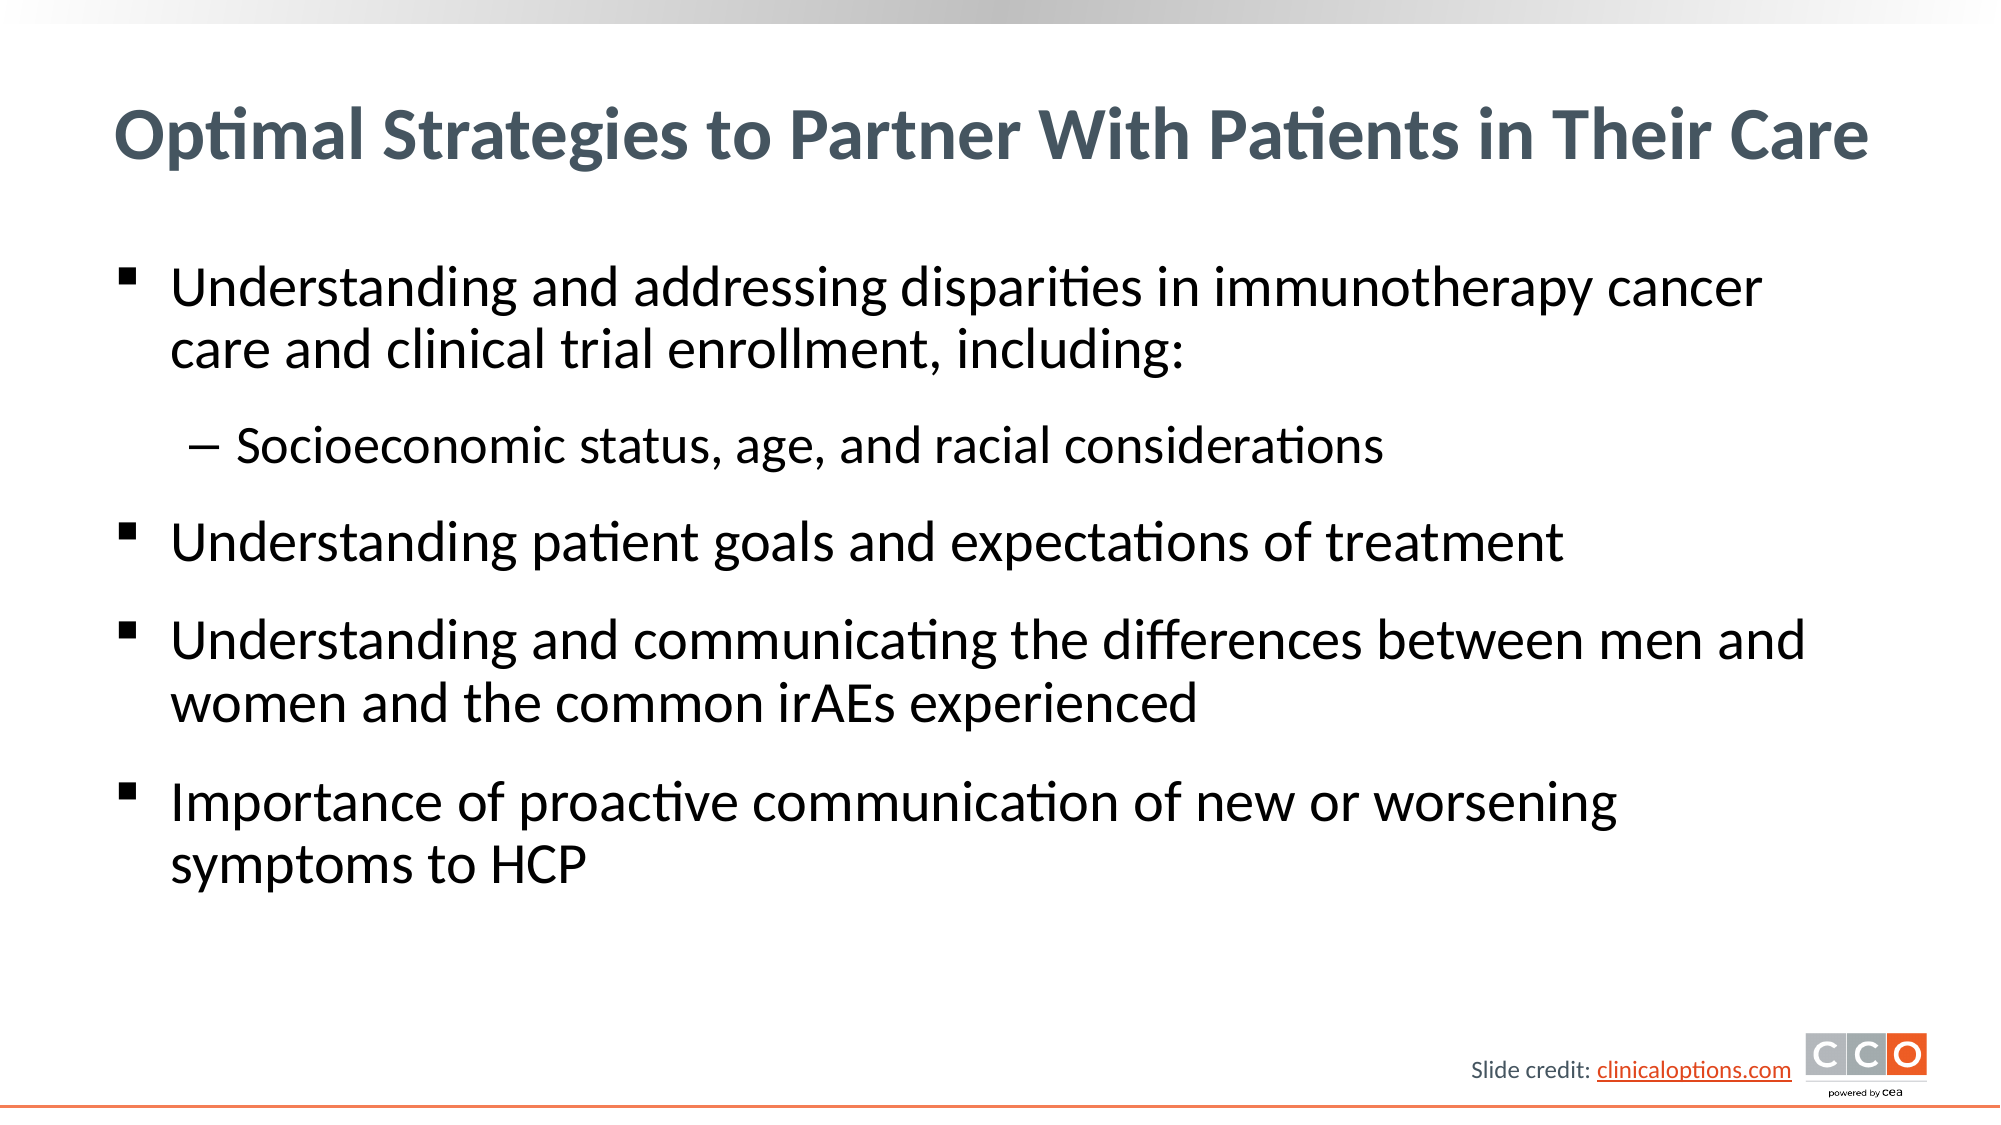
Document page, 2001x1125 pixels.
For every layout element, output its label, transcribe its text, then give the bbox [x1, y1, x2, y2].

title Optimal Strategies to Partner With Patients in Their Care [100, 39, 1910, 220]
list Understanding and addressing disparities in immunotherapy cancer care and clinical trial enrollment, including: Socioeconomic status, age, and racial considerations Understanding patient goals and expectations of treatment Understanding and communicating the differences between men and women and the common irAEs experienced Importance of proactive communication of new or worsening symptoms to HCP [99, 248, 1884, 1012]
picture [1805, 1033, 1927, 1098]
